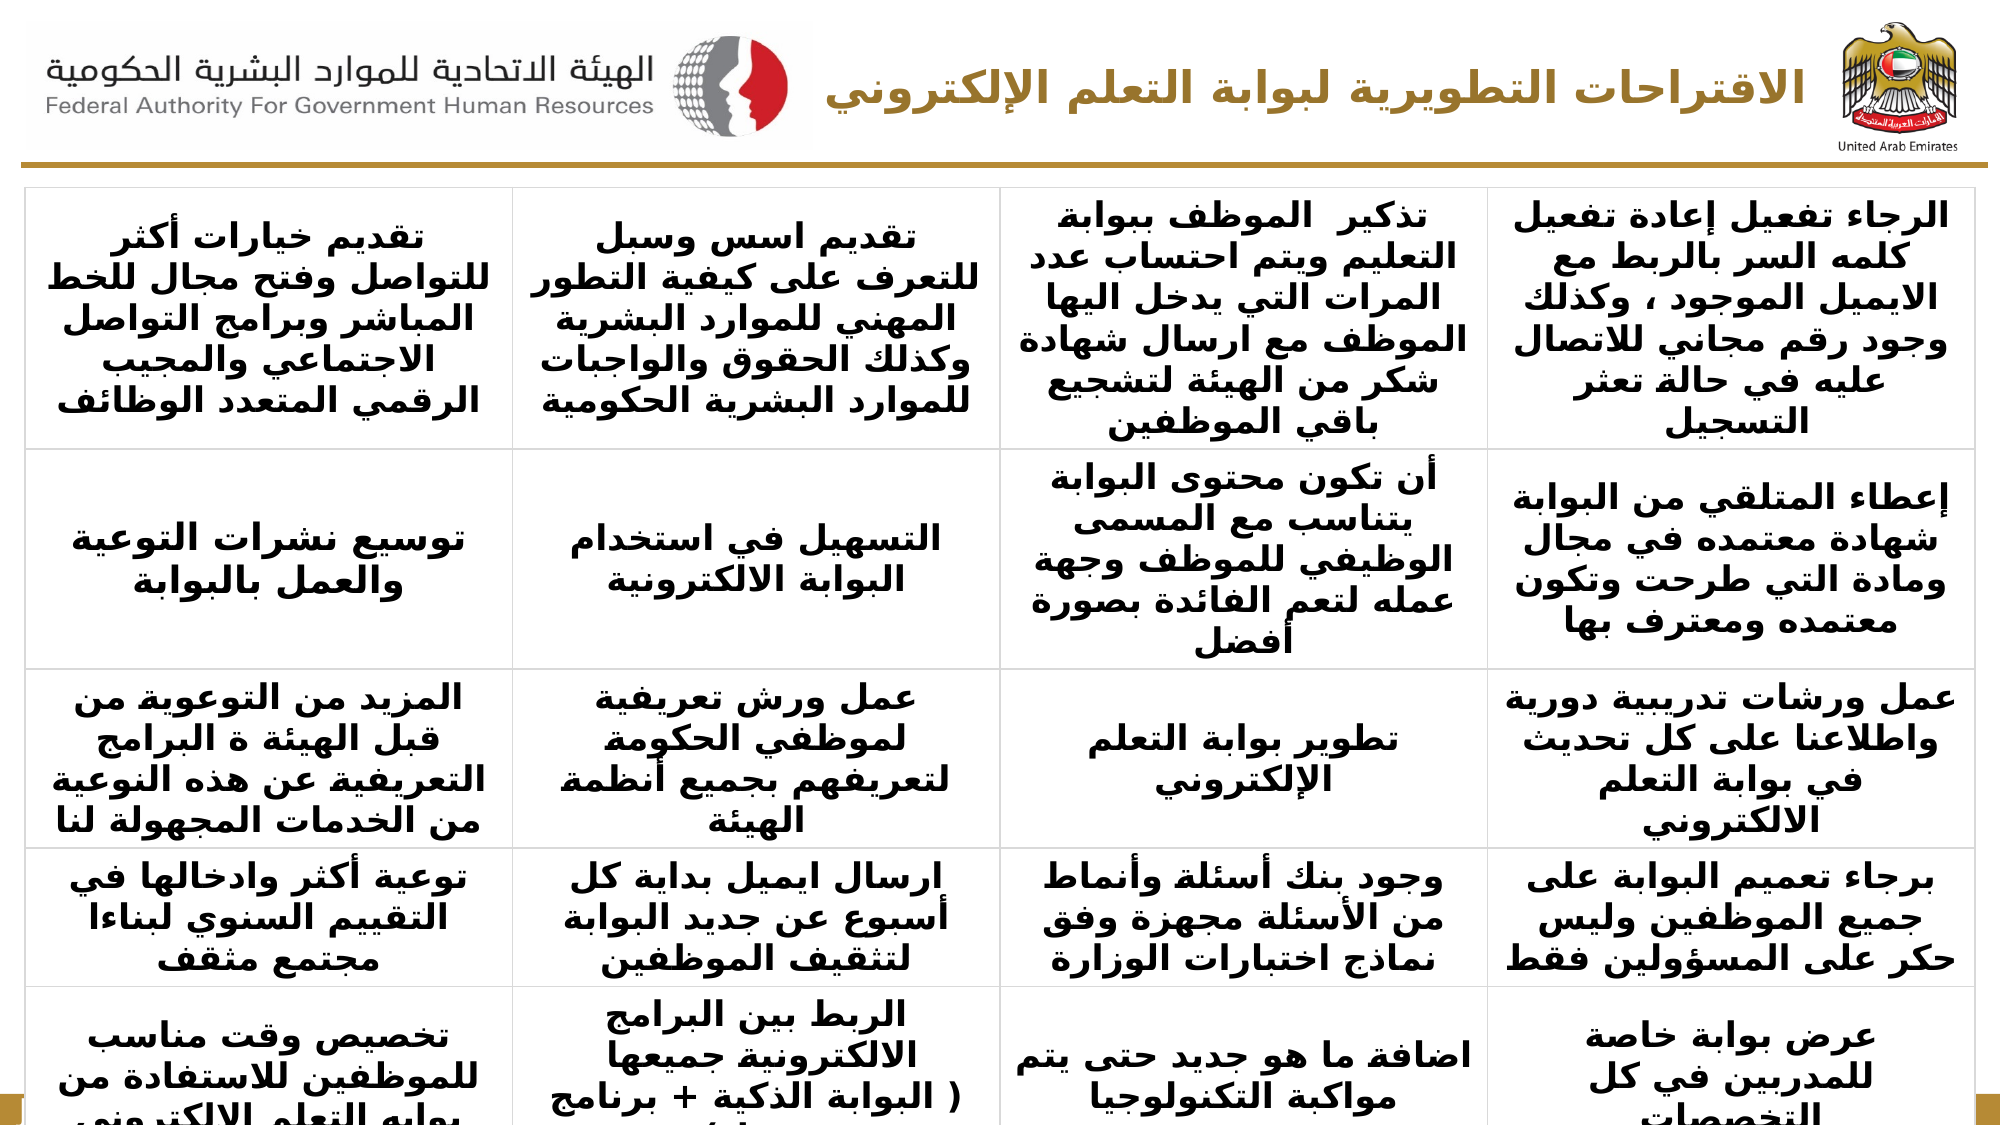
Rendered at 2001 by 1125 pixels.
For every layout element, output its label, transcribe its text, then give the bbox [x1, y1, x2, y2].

table_cell أن تكون محتوى البوابة يتناسب مع المسمى الوظيفي للموظف وجهة عمله لتعم الفائدة بصورة أفضل [1001, 450, 1487, 668]
table_cell المزيد من التوعوية من قبل الهيئة ة البرامج التعريفية عن هذه النوعية من الخدمات المجهولة لنا [26, 670, 512, 847]
table_header الرجاء تفعيل إعادة تفعيل كلمه السر بالربط مع الايميل الموجود ، وكذلك وجود رقم مجاني للاتصال عليه في حالة تعثر التسجيل [1488, 188, 1974, 448]
table_cell اضافة ما هو جديد حتى يتم مواكبة التكنولوجيا [1001, 987, 1487, 1125]
table_cell تطوير بوابة التعلم الإلكتروني [1001, 670, 1487, 847]
table_cell توسيع نشرات التوعية والعمل بالبوابة [26, 450, 512, 668]
table_cell إعطاء المتلقي من البوابة شهادة معتمده في مجال ومادة التي طرحت وتكون معتمده ومعترف بها [1488, 450, 1974, 668]
table_cell التسهيل في استخدام البوابة الالكترونية [513, 450, 999, 668]
table_cell وجود بنك أسئلة وأنماط من الأسئلة مجهزة وفق نماذج اختبارات الوزارة [1001, 849, 1487, 986]
title الاقتراحات التطويرية لبوابة التعلم الإلكتروني [788, 25, 1844, 146]
table_cell برجاء تعميم البوابة على جميع الموظفين وليس حكر على المسؤولين فقط [1488, 849, 1974, 986]
table_header تقديم خيارات أكثر للتواصل وفتح مجال للخط المباشر وبرامج التواصل الاجتماعي والمجيب الرقمي المتعدد الوظائف [26, 188, 512, 448]
table_cell عمل ورشات تدريبية دورية واطلاعنا على كل تحديث في بوابة التعلم الالكتروني [1488, 670, 1974, 847]
table_header تذكير الموظف ببوابة التعليم ويتم احتساب عدد المرات التي يدخل اليها الموظف مع ارسال شهادة شكر من الهيئة لتشجيع باقي الموظفين [1001, 188, 1487, 448]
table_cell عمل ورش تعريفية لموظفي الحكومة لتعريفهم بجميع أنظمة الهيئة [513, 670, 999, 847]
picture [26, 21, 813, 150]
picture [1822, 12, 1967, 159]
table_cell تخصيص وقت مناسب للموظفين للاستفادة من بوابه التعلم الالكتروني [26, 987, 512, 1125]
table_cell عرض بوابة خاصة للمدربين في كل التخصصات [1488, 987, 1974, 1125]
table_header تقديم اسس وسبل للتعرف على كيفية التطور المهني للموارد البشرية وكذلك الحقوق والواجبات للموارد البشرية الحكومية [513, 188, 999, 448]
table_cell ارسال ايميل بداية كل أسبوع عن جديد البوابة لتثقيف الموظفين [513, 849, 999, 986]
table_cell توعية أكثر وادخالها في التقييم السنوي لبناءا مجتمع مثقف [26, 849, 512, 986]
table_cell الربط بين البرامج الالكترونية جميعها ( البوابة الذكية + برنامج منهل) [513, 987, 999, 1125]
